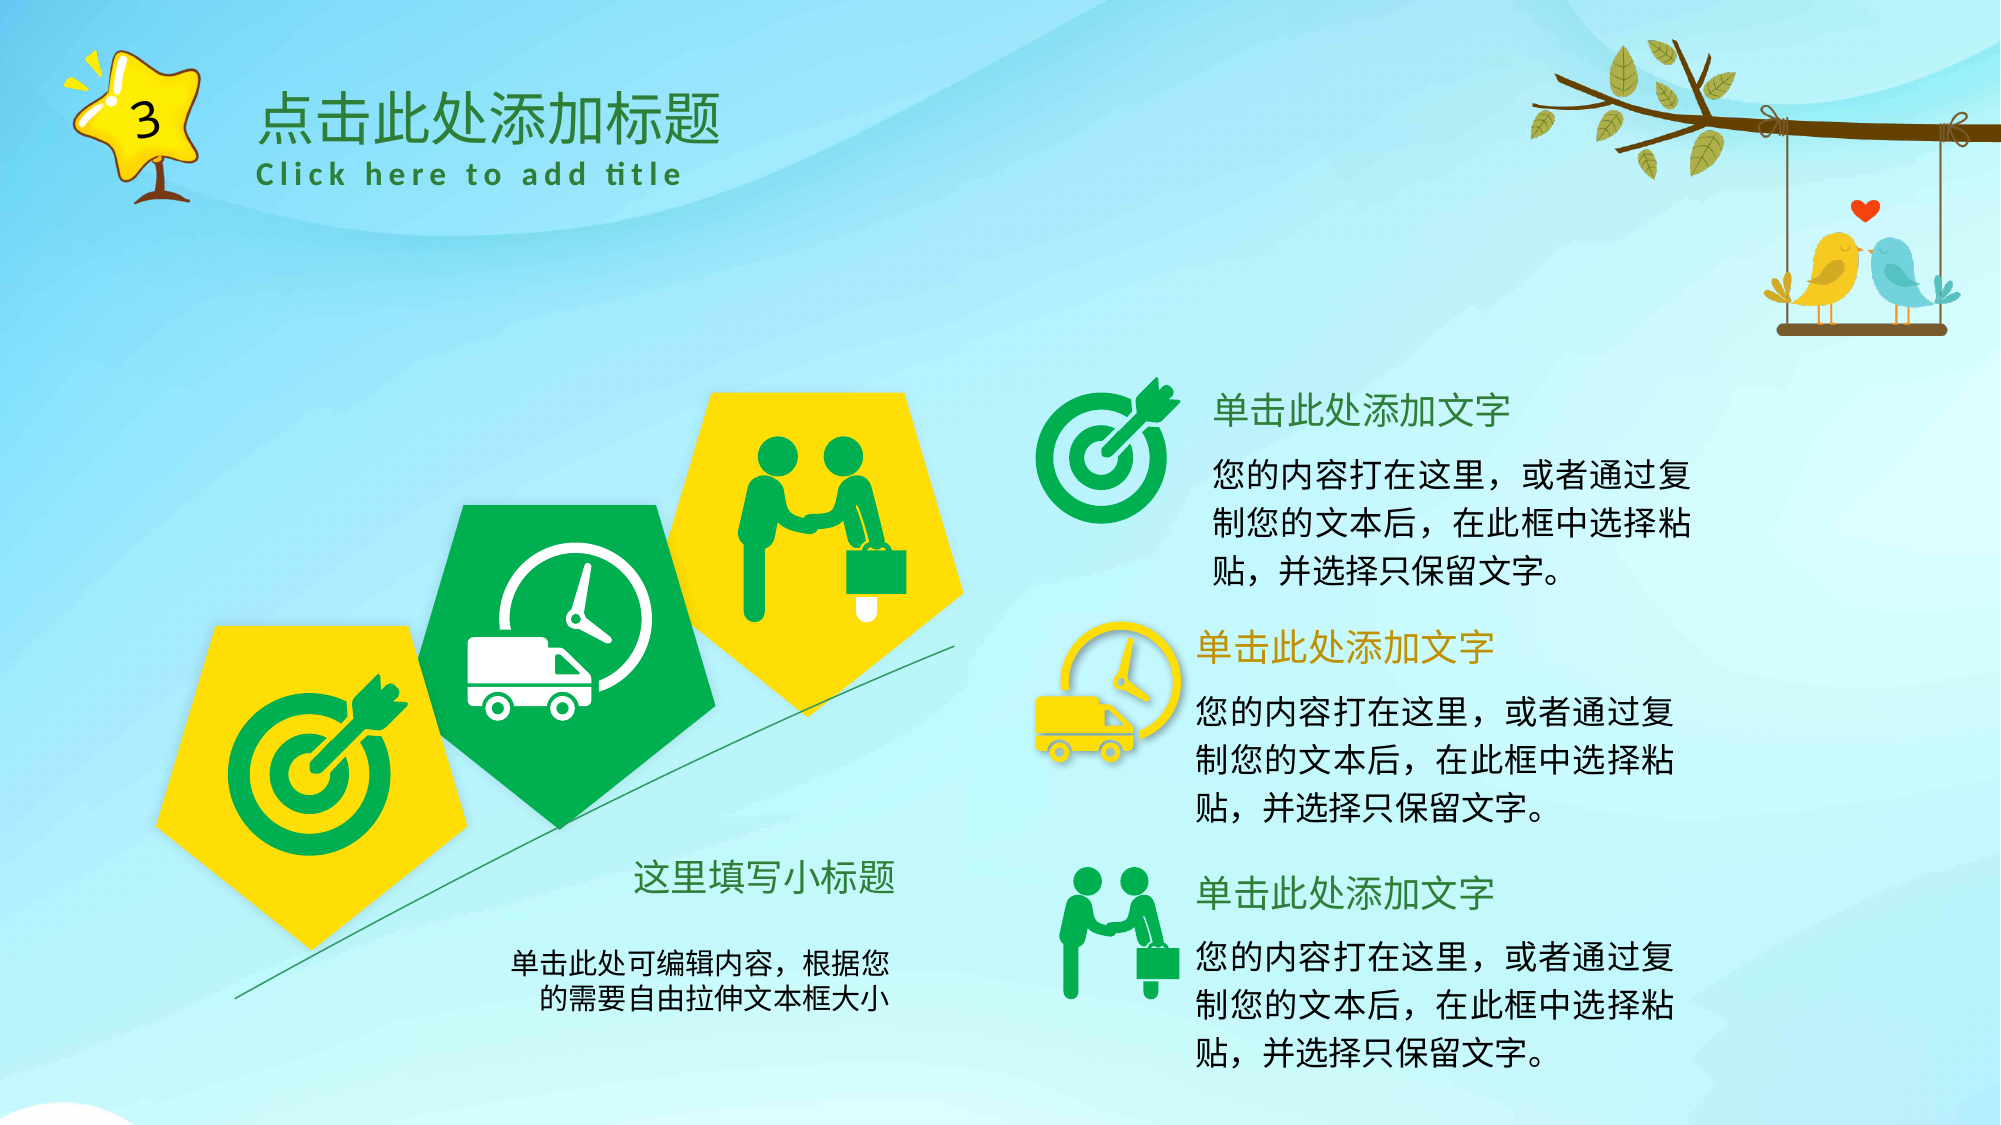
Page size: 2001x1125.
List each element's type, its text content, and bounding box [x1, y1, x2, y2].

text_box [1181, 617, 1691, 835]
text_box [464, 867, 911, 1018]
picture [0, 0, 2001, 1125]
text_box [1058, 867, 1180, 1000]
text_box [58, 39, 217, 205]
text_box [0, 392, 1479, 1125]
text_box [1035, 377, 1182, 524]
text_box 点击此处添加标题 Click here to add title [241, 74, 758, 200]
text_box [1181, 862, 1691, 1080]
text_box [1197, 379, 1707, 598]
